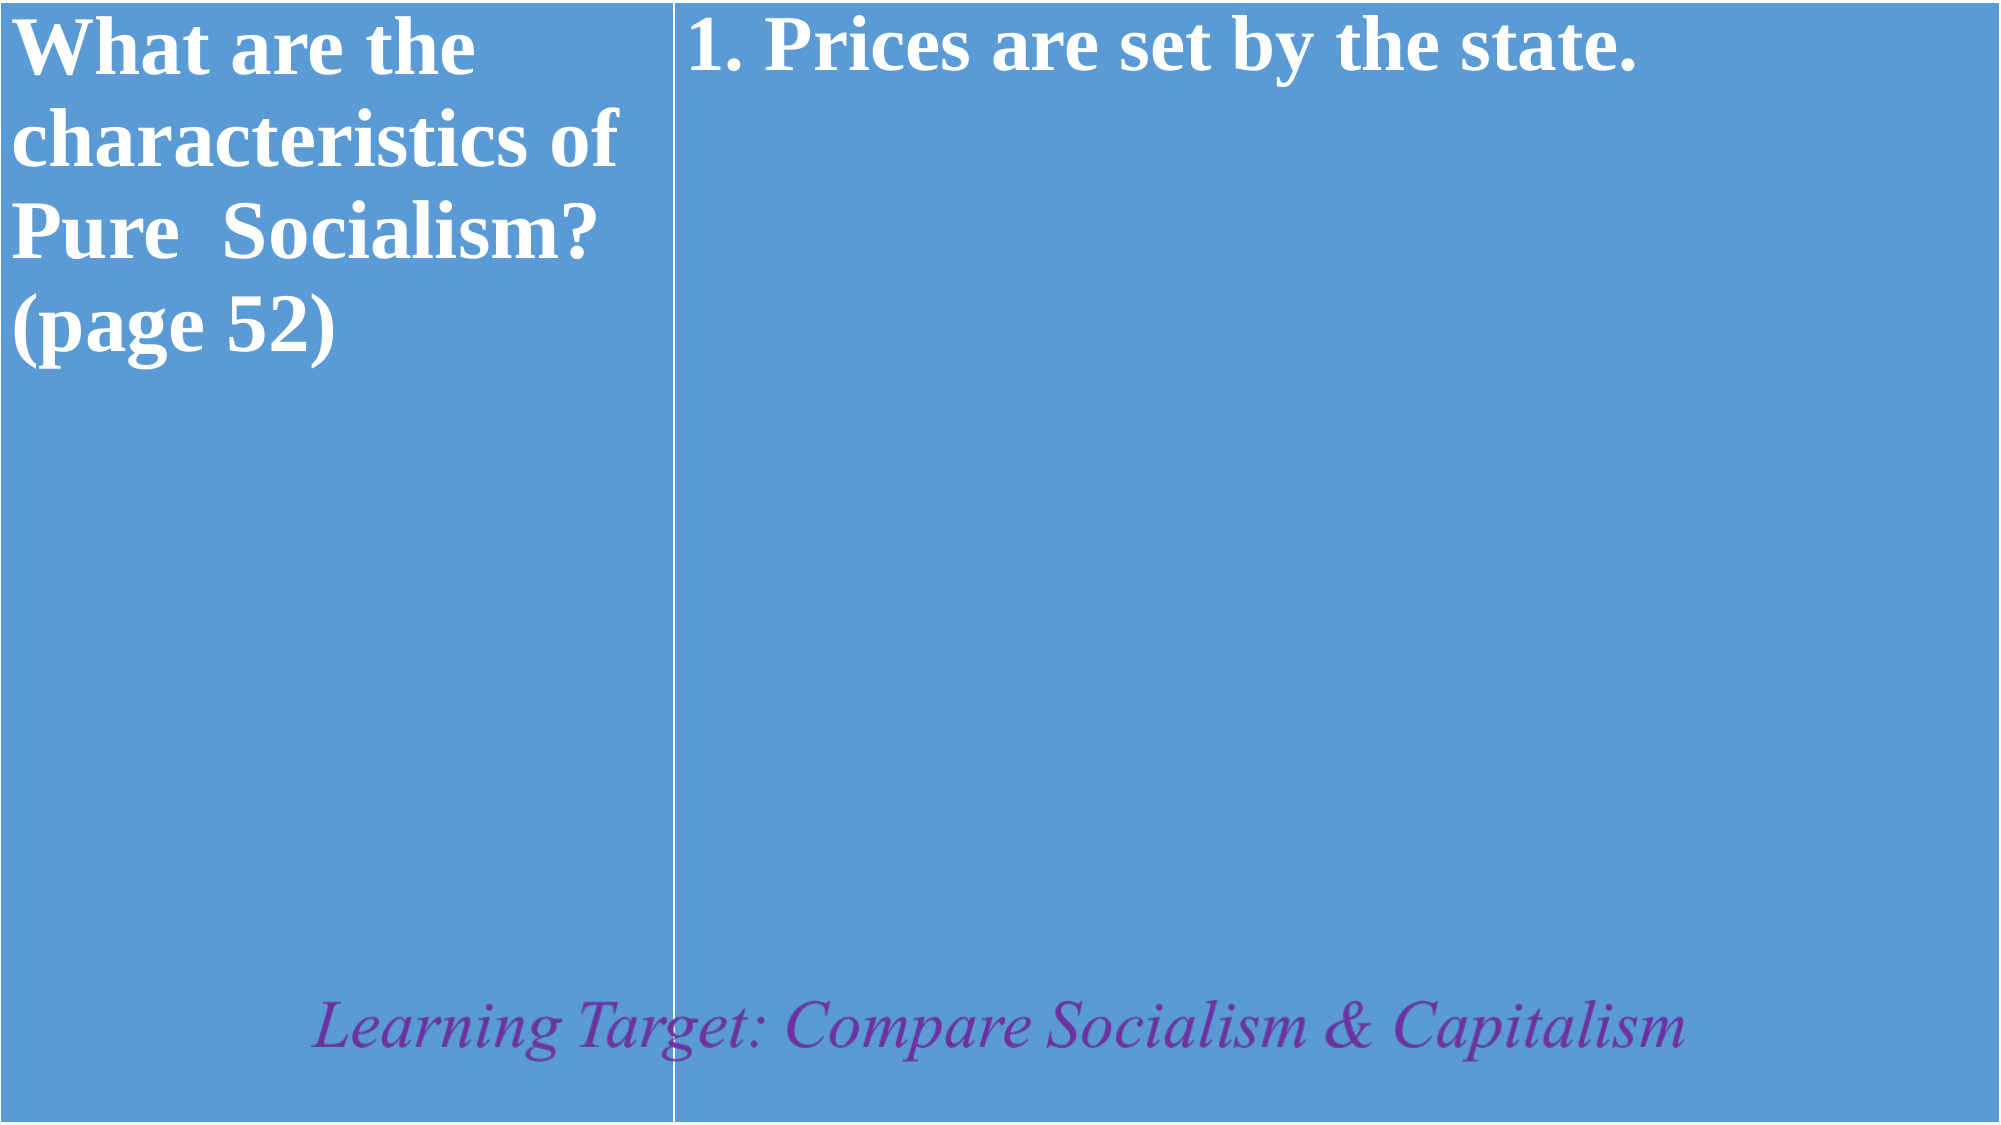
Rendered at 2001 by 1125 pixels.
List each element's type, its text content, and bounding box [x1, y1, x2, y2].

picture [273, 961, 1727, 1102]
table_header What are the characteristics of Pure Socialism? (page 52) [1, 3, 673, 1122]
table_header 1. Prices are set by the state. [675, 3, 1999, 1122]
